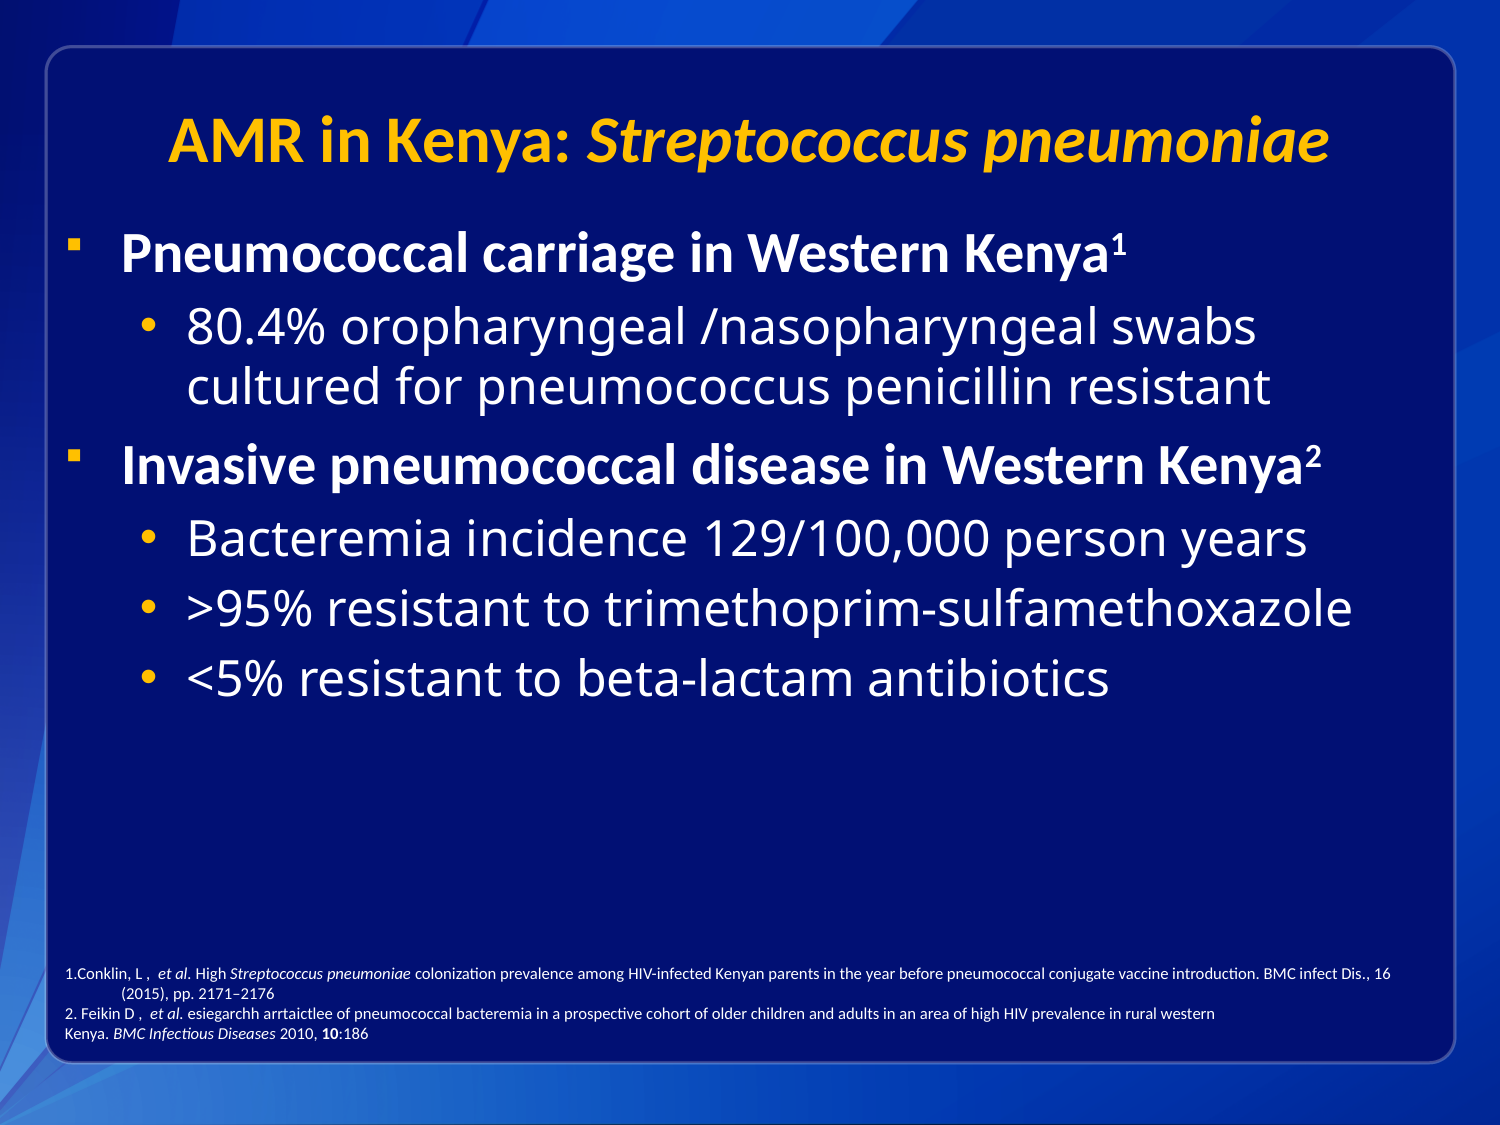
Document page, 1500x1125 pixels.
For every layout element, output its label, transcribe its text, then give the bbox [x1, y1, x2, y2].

title AMR in Kenya: Streptococcus pneumoniae [75, 45, 1425, 183]
list 1.Conklin, L , et al. High Streptococcus pneumoniae colonization prevalence among HIV-infected Kenyan parents in the year before pneumococcal conjugate vaccine introduction. BMC infect Dis., 16 (2015), pp. 2171–2176 2. Feikin D , et al. esiegarchh arrtaictlee of pneumococcal bacteremia in a prospective cohort of older children and adults in an area of high HIV prevalence in rural western Kenya. BMC Infectious Diseases 2010, 10:186 [50, 979, 1454, 1050]
picture [0, 0, 1500, 1125]
list Pneumococcal carriage in Western Kenya1 80.4% oropharyngeal /nasopharyngeal swabs cultured for pneumococcus penicillin resistant Invasive pneumococcal disease in Western Kenya2 Bacteremia incidence 129/100,000 person years >95% resistant to trimethoprim-sulfamethoxazole <5% resistant to beta-lactam antibiotics [50, 207, 1454, 895]
